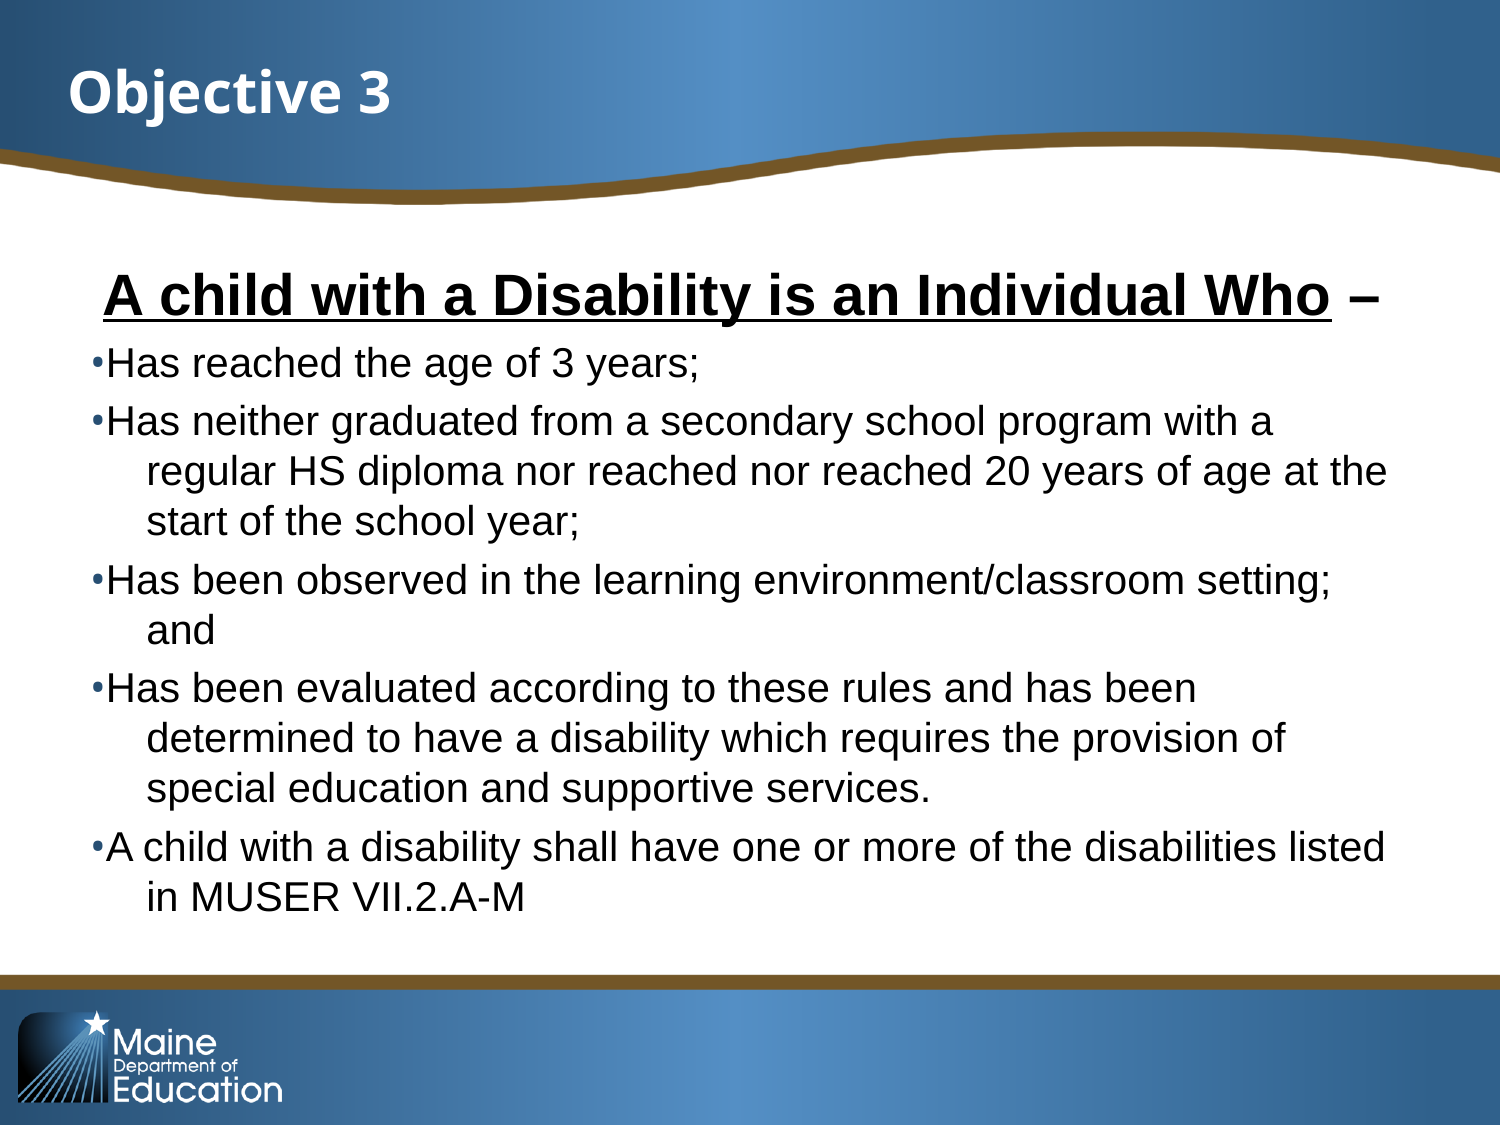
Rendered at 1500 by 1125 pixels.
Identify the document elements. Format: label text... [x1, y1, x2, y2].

picture [0, 0, 1500, 1125]
list A child with a Disability is an Individual Who – •Has reached the age of 3 years; •Has neither graduated from a secondary school program with a regular HS diploma nor reached nor reached 20 years of age at the start of the school year; •Has been observed in the learning environment/classroom setting; and •Has been evaluated according to these rules and has been determined to have a disability which requires the provision of special education and supportive services. •A child with a disability shall have one or more of the disabilities listed in MUSER VII.2.A-M [75, 249, 1425, 963]
title Objective 3 [50, 37, 1400, 133]
